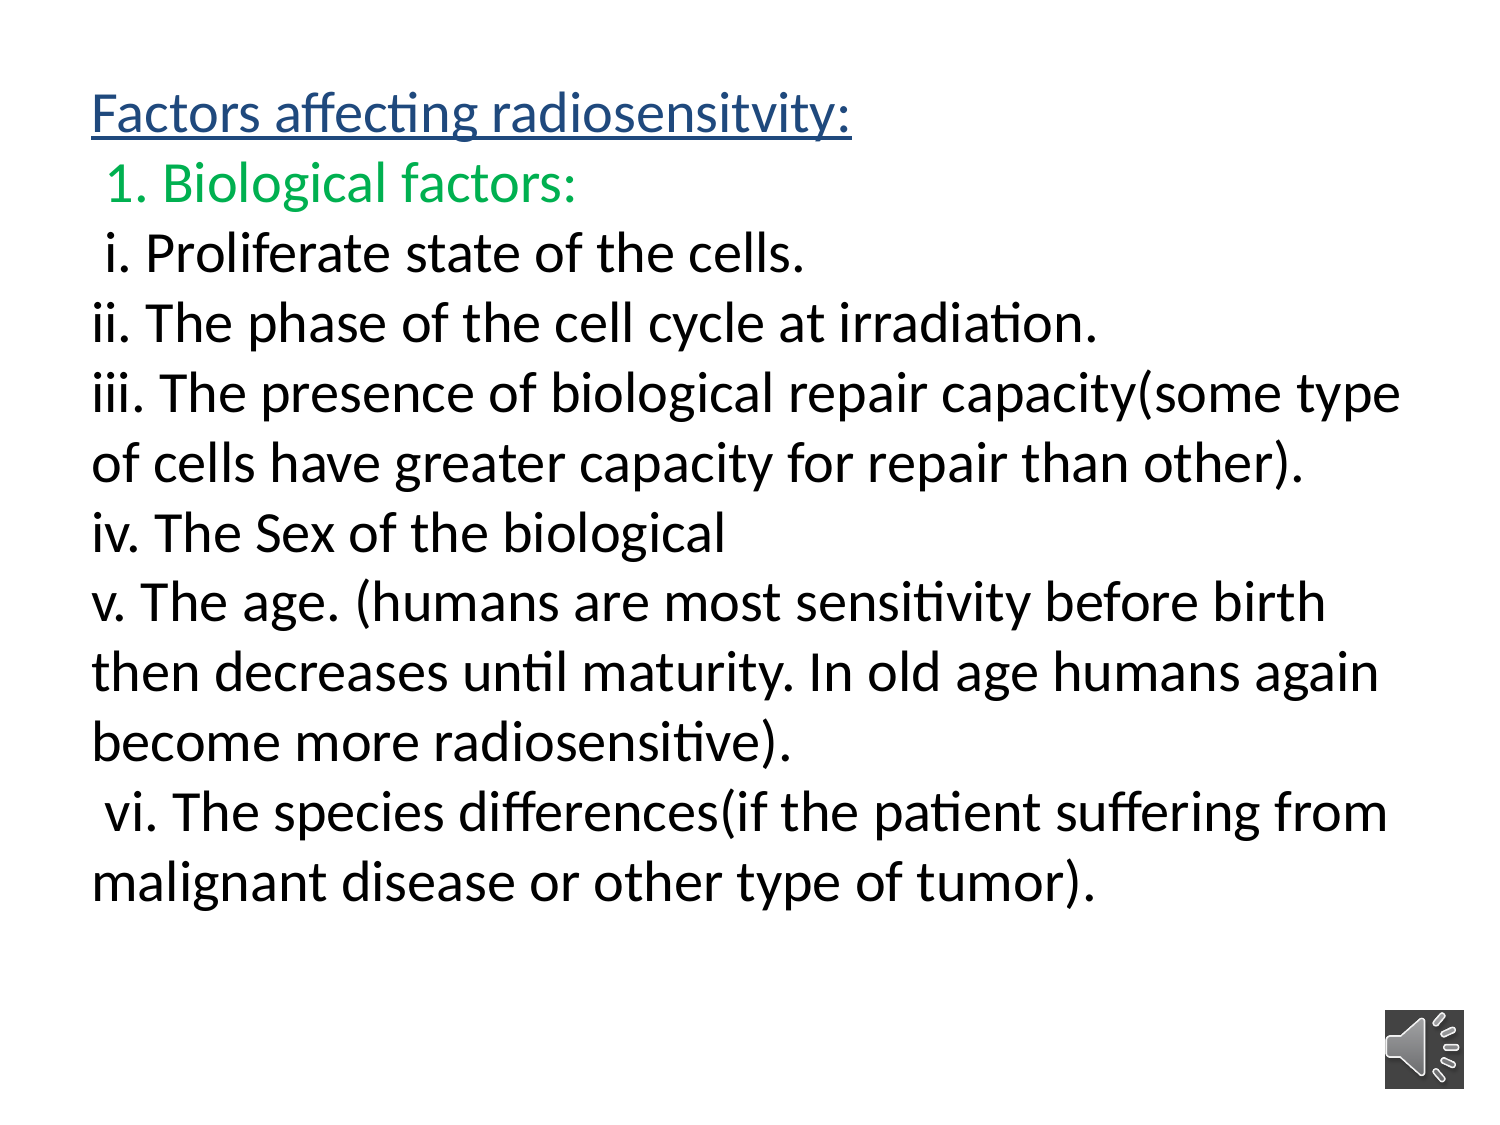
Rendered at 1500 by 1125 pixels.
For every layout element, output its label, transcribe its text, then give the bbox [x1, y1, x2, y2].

text_box Factors affecting radiosensitvity: 1. Biological factors: i. Proliferate state of the cells. ii. The phase of the cell cycle at irradiation. iii. The presence of biological repair capacity(some type of cells have greater capacity for repair than other). iv. The Sex of the biological v. The age. (humans are most sensitivity before birth then decreases until maturity. In old age humans again become more radiosensitive). vi. The species differences(if the patient suffering from malignant disease or other type of tumor). [76, 66, 1436, 991]
picture [1384, 1009, 1465, 1090]
